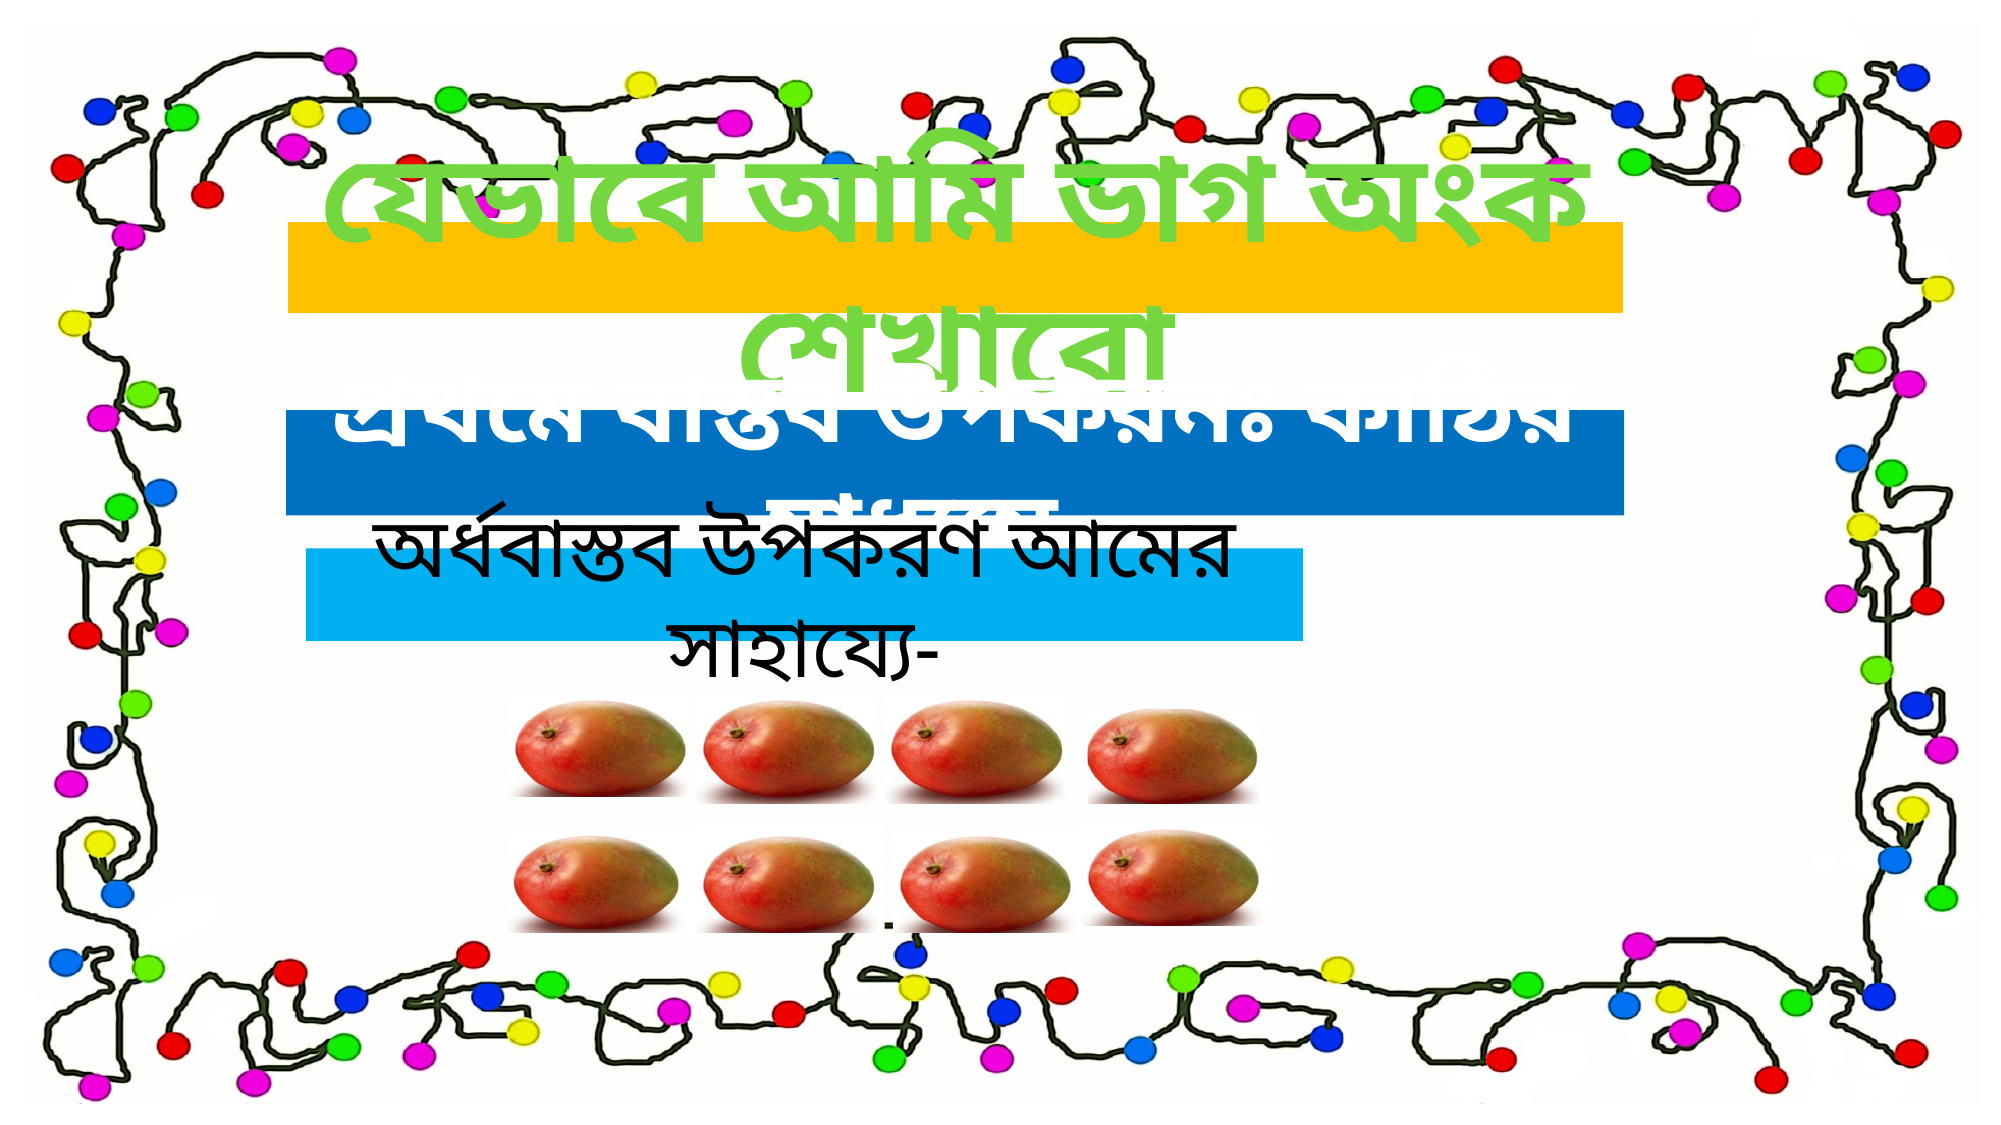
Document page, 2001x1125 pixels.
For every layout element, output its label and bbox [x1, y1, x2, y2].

text_box [286, 219, 1625, 933]
picture [25, 22, 1981, 1104]
